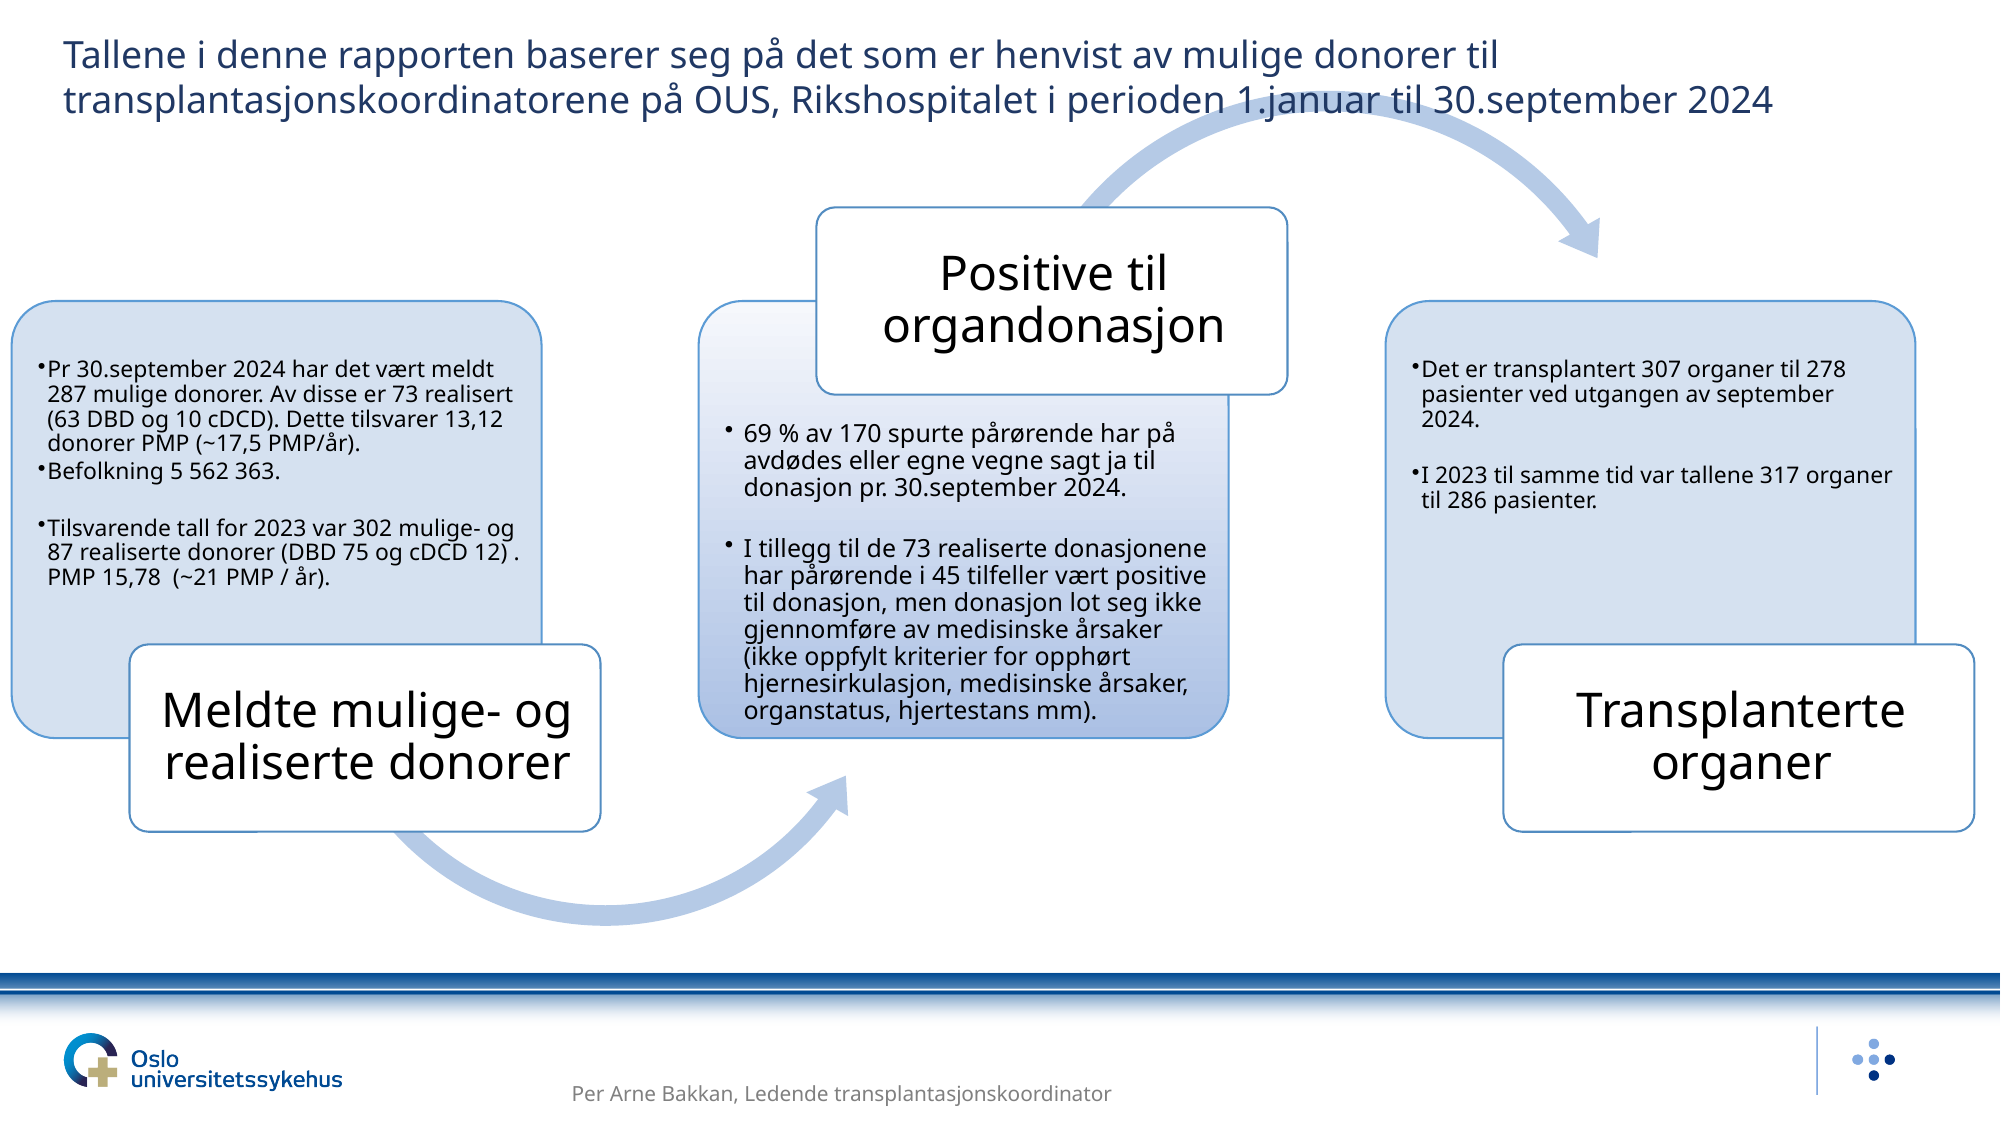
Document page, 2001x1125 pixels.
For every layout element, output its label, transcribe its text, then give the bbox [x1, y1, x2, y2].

text_box Per Arne Bakkan, Ledende transplantasjonskoordinator [565, 1072, 1269, 1105]
text_box Tallene i denne rapporten baserer seg på det som er henvist av mulige donorer til transplantasjonskoordinatorene på OUS, Rikshospitalet i perioden 1.januar til 30.september 2024 [48, 24, 1975, 73]
picture [0, 0, 2001, 1125]
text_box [11, 73, 1975, 966]
